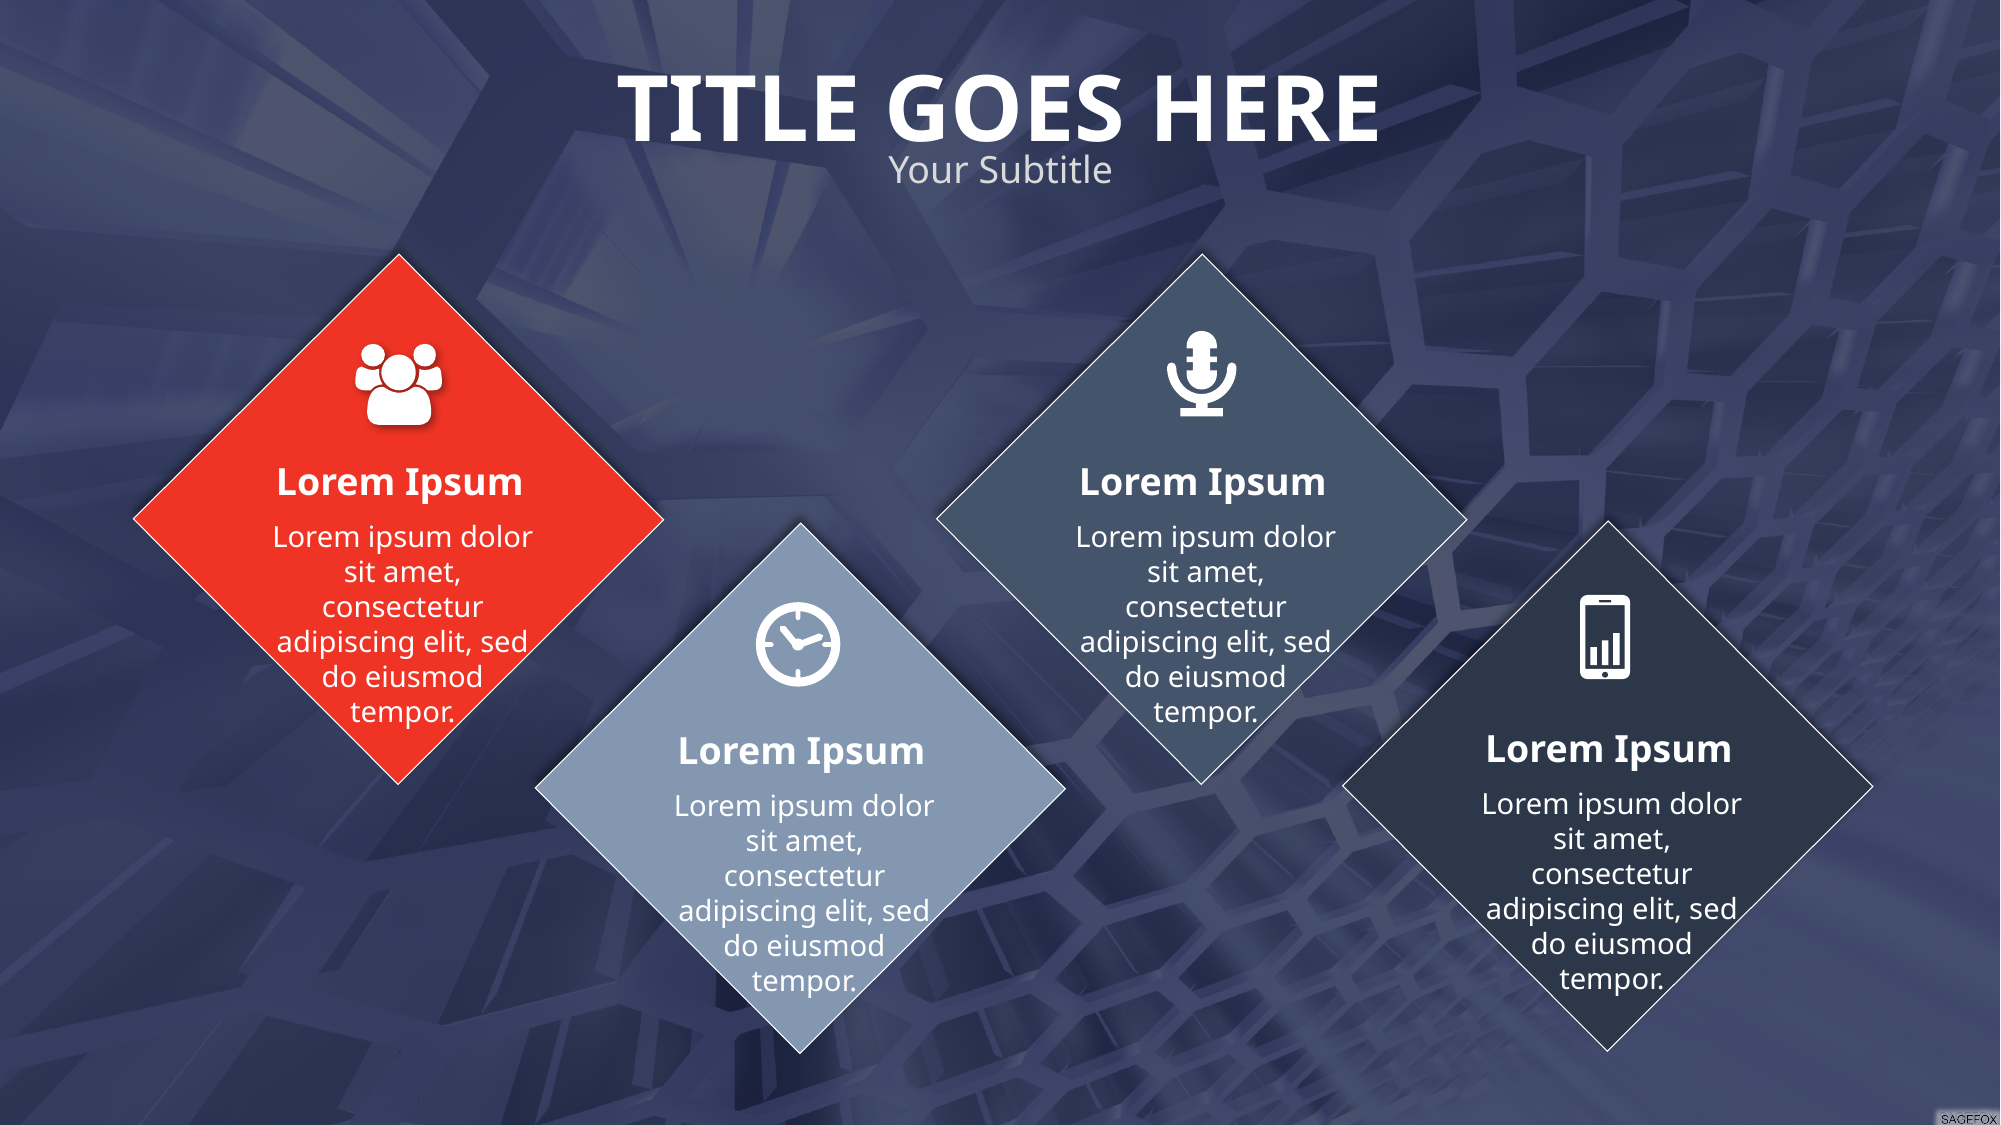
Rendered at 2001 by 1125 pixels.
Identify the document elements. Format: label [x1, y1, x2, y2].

text_box [1341, 519, 1875, 903]
text_box [651, 719, 952, 937]
text_box [280, 668, 517, 786]
text_box [355, 343, 442, 425]
text_box [1489, 935, 1726, 1053]
text_box [935, 252, 1469, 637]
text_box [1167, 330, 1237, 417]
text_box [1458, 717, 1759, 935]
text_box [1083, 668, 1320, 786]
text_box [548, 42, 1452, 199]
text_box [682, 937, 919, 1055]
text_box [131, 252, 666, 637]
text_box [249, 450, 550, 668]
text_box [533, 521, 1067, 906]
text_box [1580, 594, 1631, 679]
text_box [1052, 450, 1353, 668]
text_box [755, 602, 841, 687]
picture [1938, 1114, 1999, 1125]
